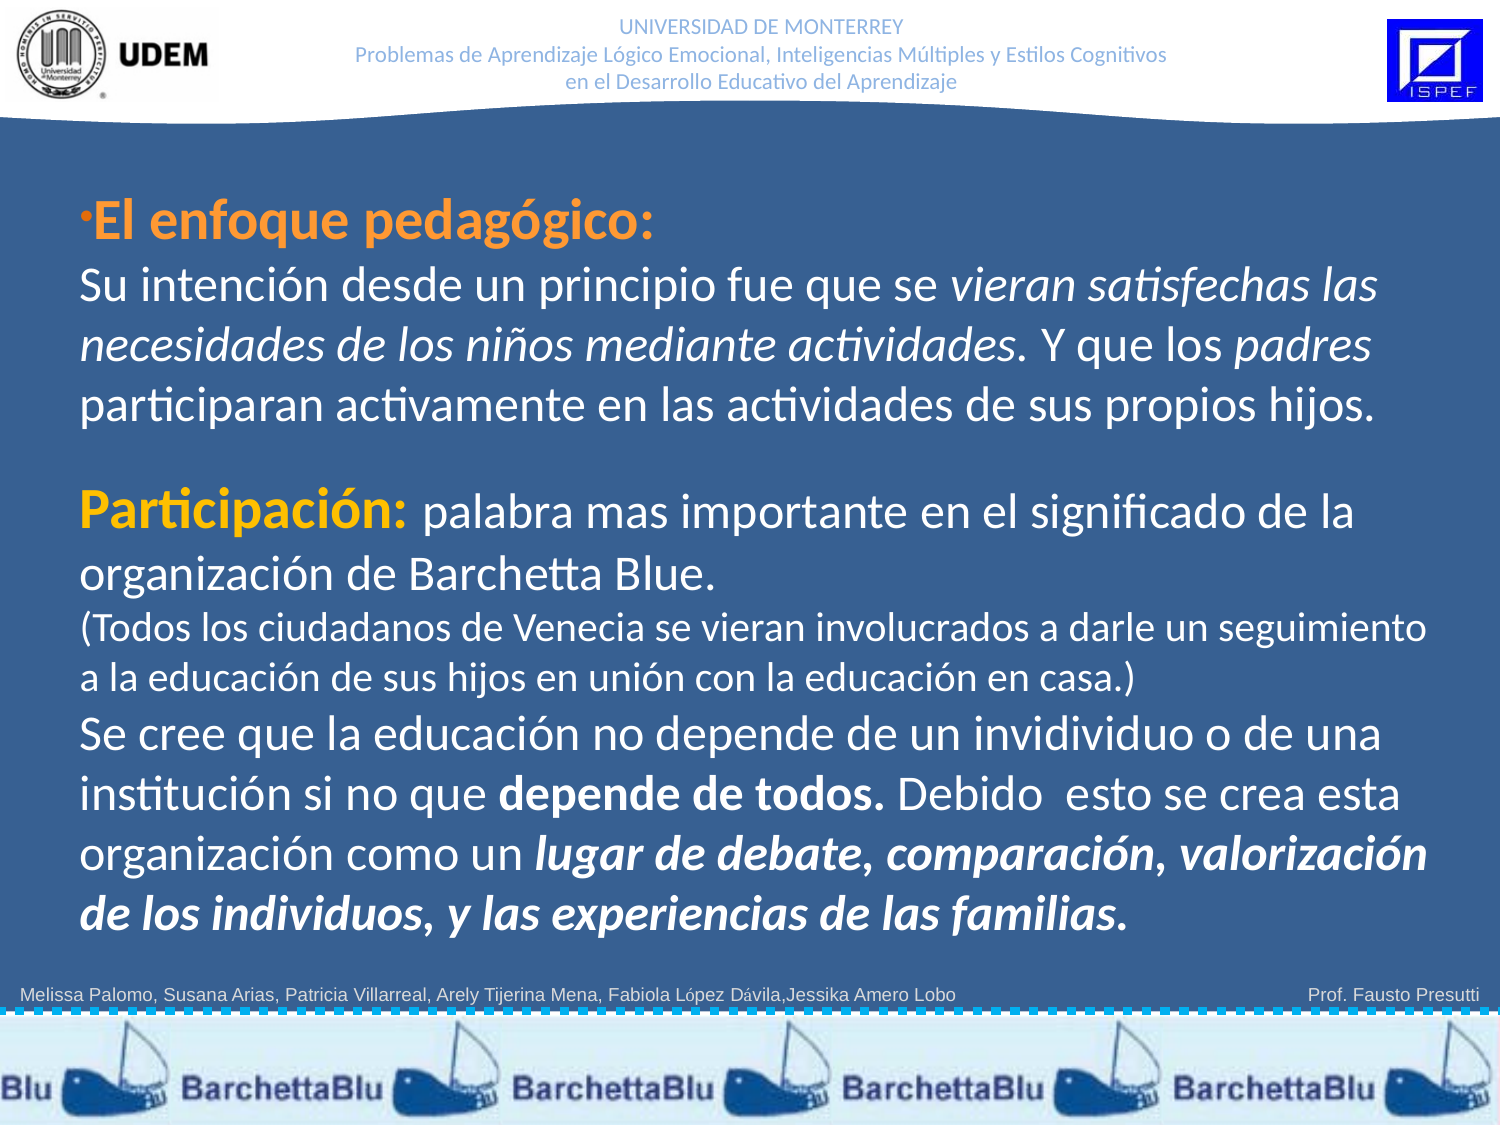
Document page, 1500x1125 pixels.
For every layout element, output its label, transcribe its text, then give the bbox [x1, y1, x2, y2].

picture [5, 6, 219, 102]
text_box [752, 0, 1500, 126]
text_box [0, 1015, 1500, 1125]
picture [1387, 18, 1483, 102]
text_box Participación: palabra mas importante en el significado de la organización de Barchetta Blue. (Todos los ciudadanos de Venecia se vieran involucrados a darle un seguimiento a la educación de sus hijos en unión con la educación en casa.) Se cree que la educación no depende de un invidividuo o de una institución si no que depende de todos. Debido esto se crea esta organización como un lugar de debate, comparación, valorización de los individuos, y las experiencias de las familias. [64, 462, 1459, 948]
text_box UNIVERSIDAD DE MONTERREY Problemas de Aprendizaje Lógico Emocional, Inteligencias Múltiples y Estilos Cognitivos en el Desarrollo Educativo del Aprendizaje [336, 4, 1187, 102]
text_box El enfoque pedagógico: Su intención desde un principio fue que se vieran satisfechas las necesidades de los niños mediante actividades. Y que los padres participaran activamente en las actividades de sus propios hijos. [64, 173, 1400, 462]
text_box Melissa Palomo, Susana Arias, Patricia Villarreal, Arely Tijerina Mena, Fabiola López Dávila,Jessika Amero Lobo Prof. Fausto Presutti [0, 975, 1500, 1013]
text_box [0, 0, 752, 126]
